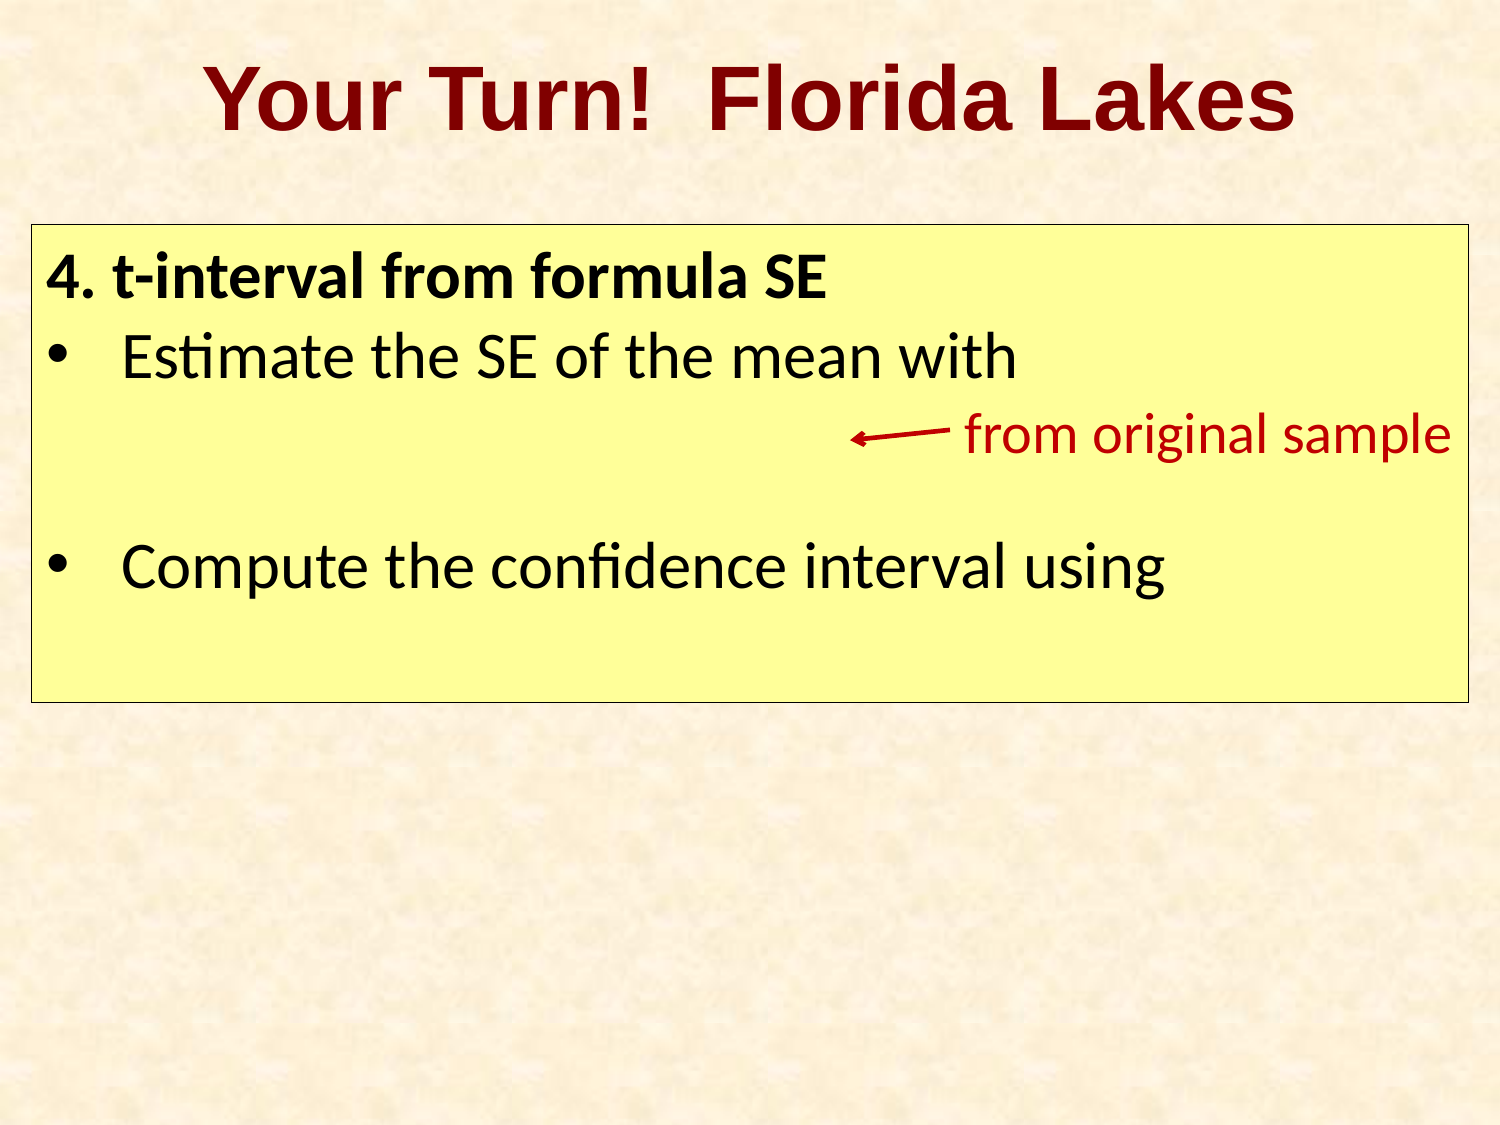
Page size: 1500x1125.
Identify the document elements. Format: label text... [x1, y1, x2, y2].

picture [0, 0, 1500, 1125]
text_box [849, 430, 951, 441]
title Your Turn! Florida Lakes [75, 0, 1425, 188]
text_box from original sample [949, 387, 1475, 473]
